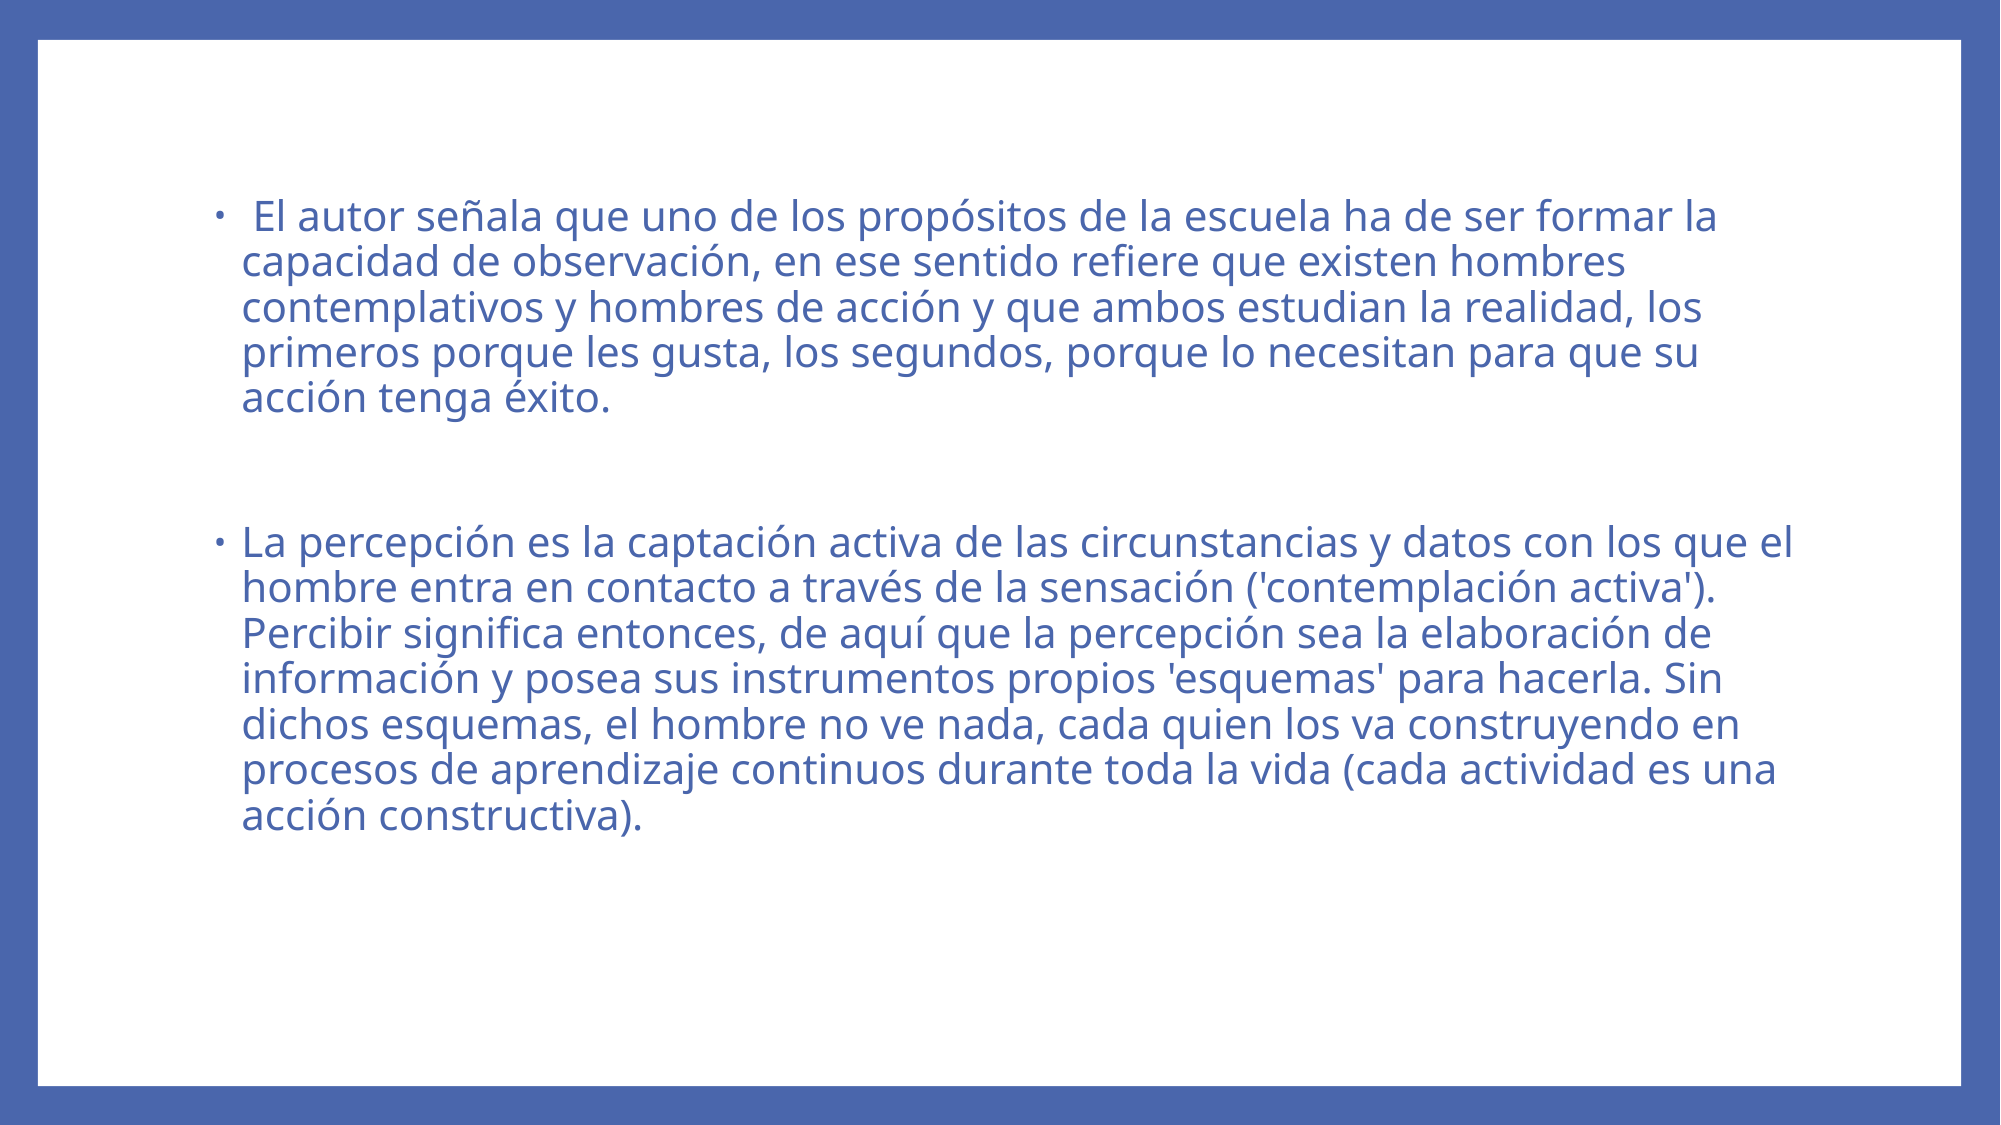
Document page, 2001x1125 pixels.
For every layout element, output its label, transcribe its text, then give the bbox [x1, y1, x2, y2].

list El autor señala que uno de los propósitos de la escuela ha de ser formar la capacidad de observación, en ese sentido refiere que existen hombres contemplativos y hombres de acción y que ambos estudian la realidad, los primeros porque les gusta, los segundos, porque lo necesitan para que su acción tenga éxito. La percepción es la captación activa de las circunstancias y datos con los que el hombre entra en contacto a través de la sensación ('contemplación activa'). Percibir significa entonces, de aquí que la percepción sea la elaboración de información y posea sus instrumentos propios 'esquemas' para hacerla. Sin dichos esquemas, el hombre no ve nada, cada quien los va construyendo en procesos de aprendizaje continuos durante toda la vida (cada actividad es una acción constructiva). [191, 187, 1812, 850]
